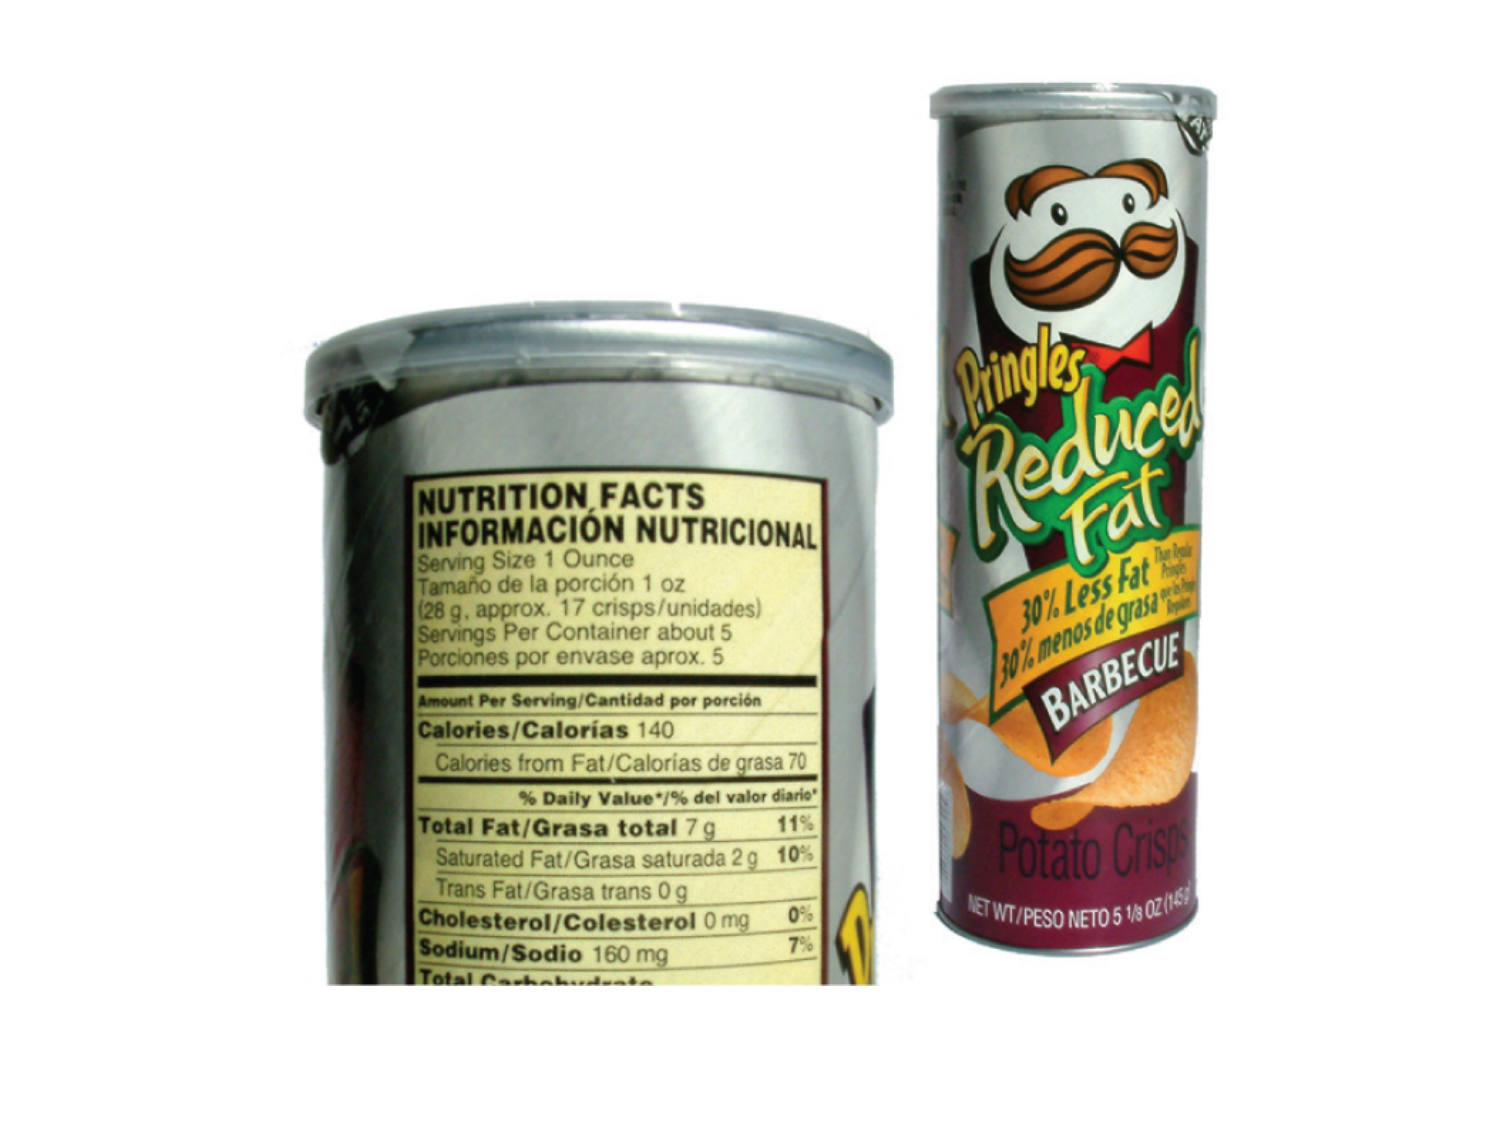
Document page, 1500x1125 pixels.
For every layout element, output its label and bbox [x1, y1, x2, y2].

picture [241, 66, 1247, 987]
